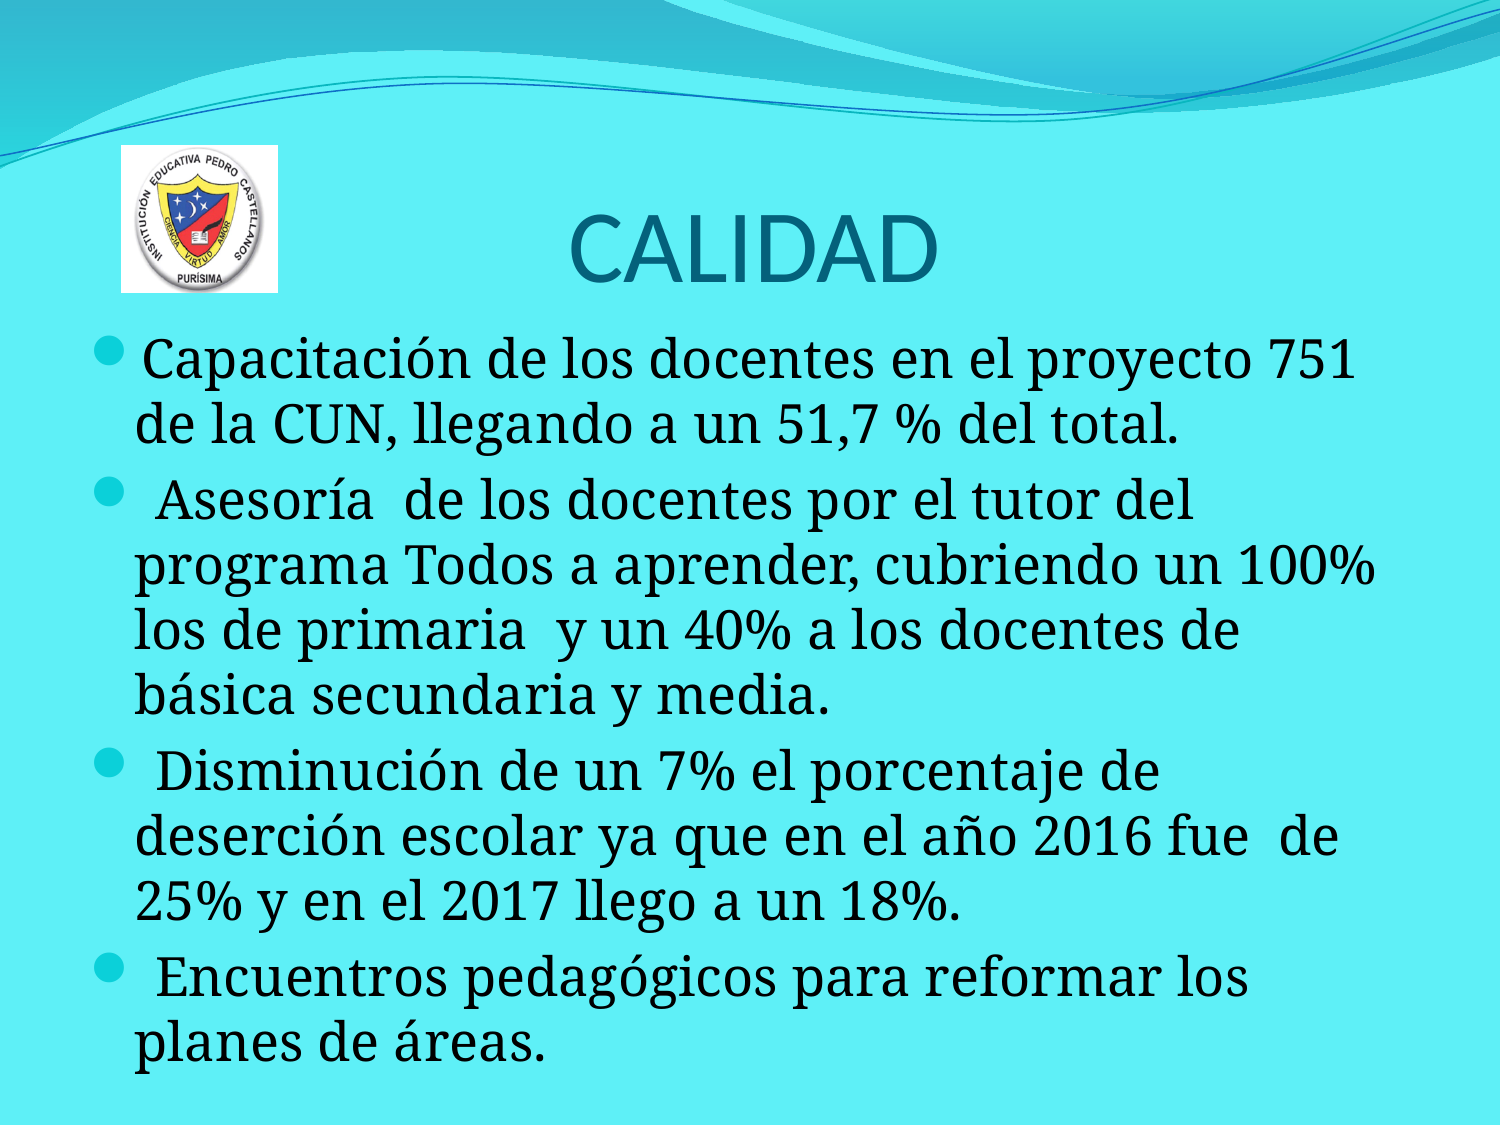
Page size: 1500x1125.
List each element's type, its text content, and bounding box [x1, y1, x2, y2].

list Capacitación de los docentes en el proyecto 751 de la CUN, llegando a un 51,7 % del total. Asesoría de los docentes por el tutor del programa Todos a aprender, cubriendo un 100% los de primaria y un 40% a los docentes de básica secundaria y media. Disminución de un 7% el porcentaje de deserción escolar ya que en el año 2016 fue de 25% y en el 2017 llego a un 18%. Encuentros pedagógicos para reformar los planes de áreas. [75, 317, 1425, 1038]
picture [121, 144, 278, 294]
title CALIDAD [75, 115, 1425, 303]
